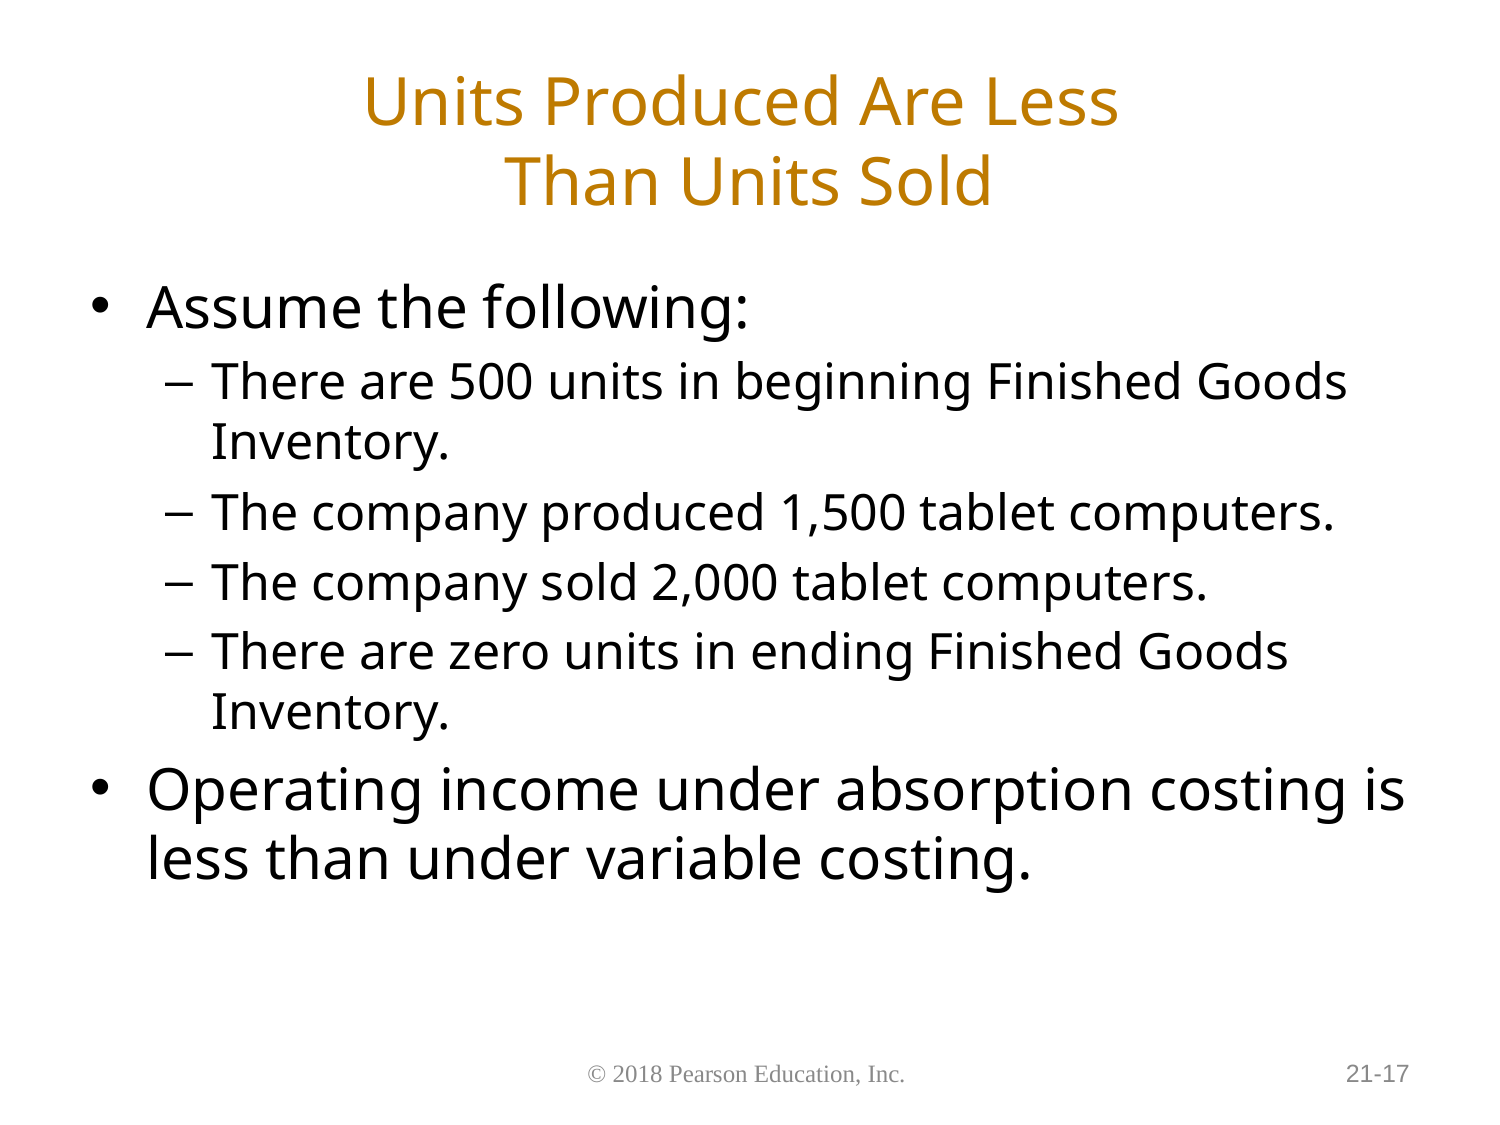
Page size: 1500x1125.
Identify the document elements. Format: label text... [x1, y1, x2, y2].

list Assume the following: There are 500 units in beginning Finished Goods Inventory. The company produced 1,500 tablet computers. The company sold 2,000 tablet computers. There are zero units in ending Finished Goods Inventory. Operating income under absorption costing is less than under variable costing. [75, 262, 1425, 1005]
title Units Produced Are Less Than Units Sold [75, 45, 1425, 233]
slide_number 21-17 [1074, 1042, 1425, 1103]
